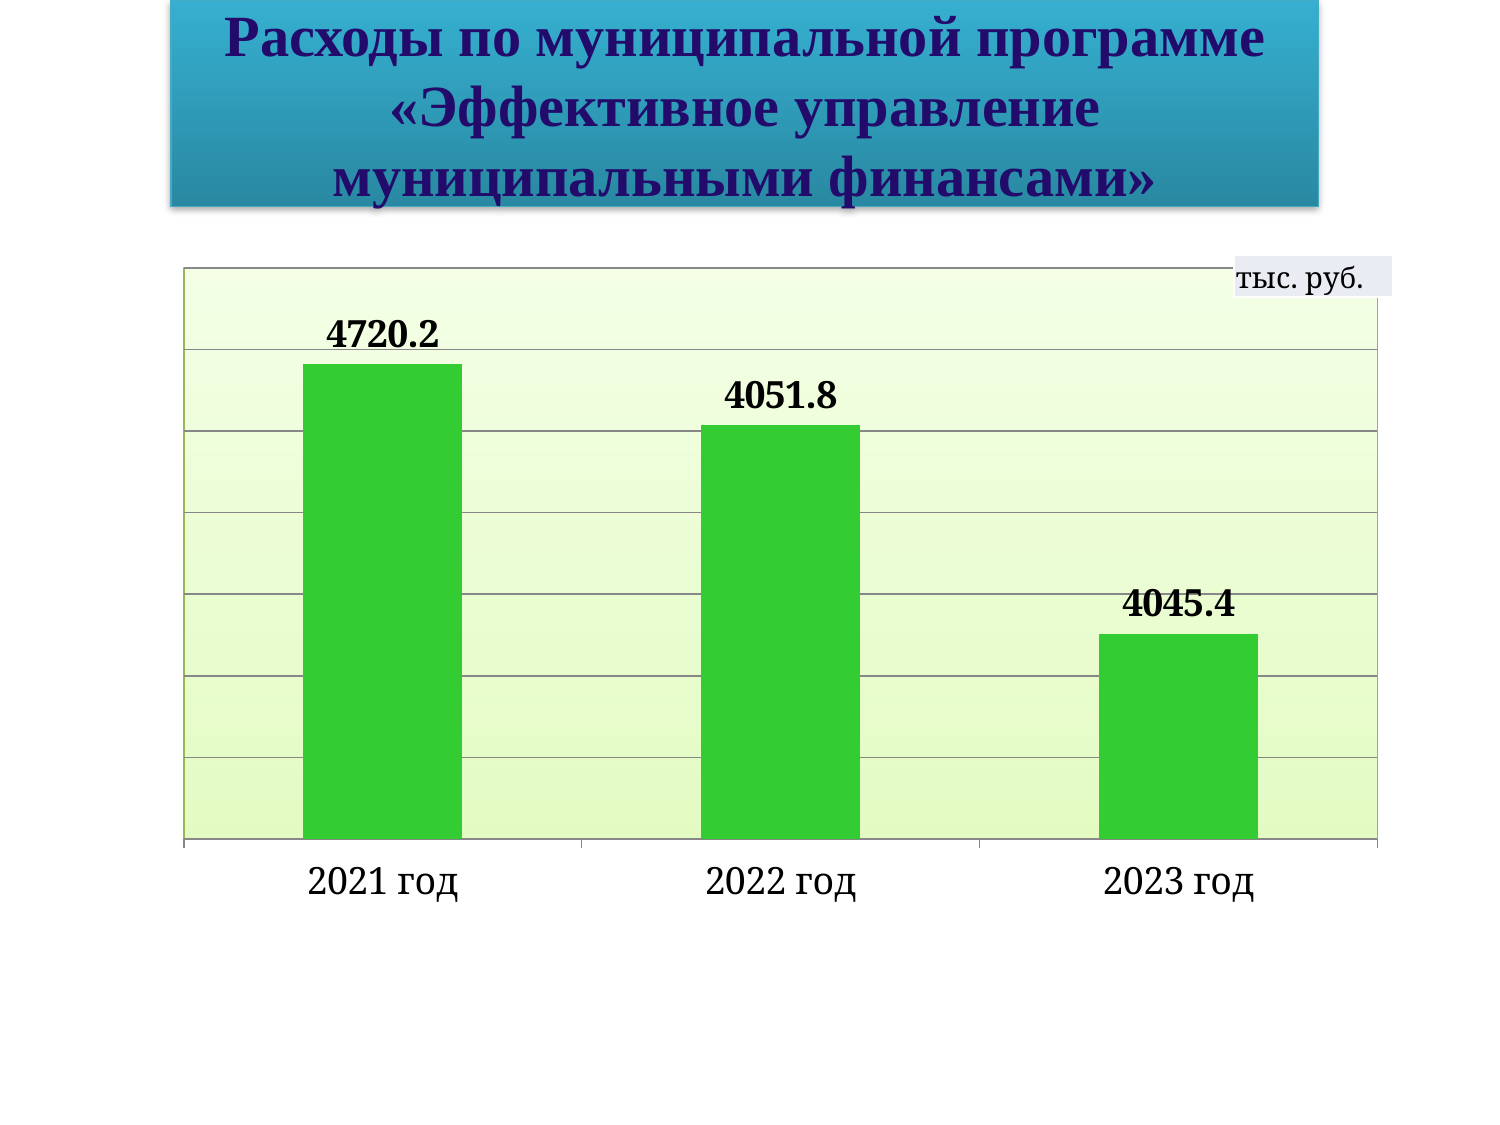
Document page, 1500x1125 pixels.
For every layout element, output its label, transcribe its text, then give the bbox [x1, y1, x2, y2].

table_header тыс. руб. [1235, 256, 1392, 265]
chart [182, 266, 1424, 953]
title Расходы по муниципальной программе «Эффективное управление муниципальными финансами» [170, 0, 1319, 207]
